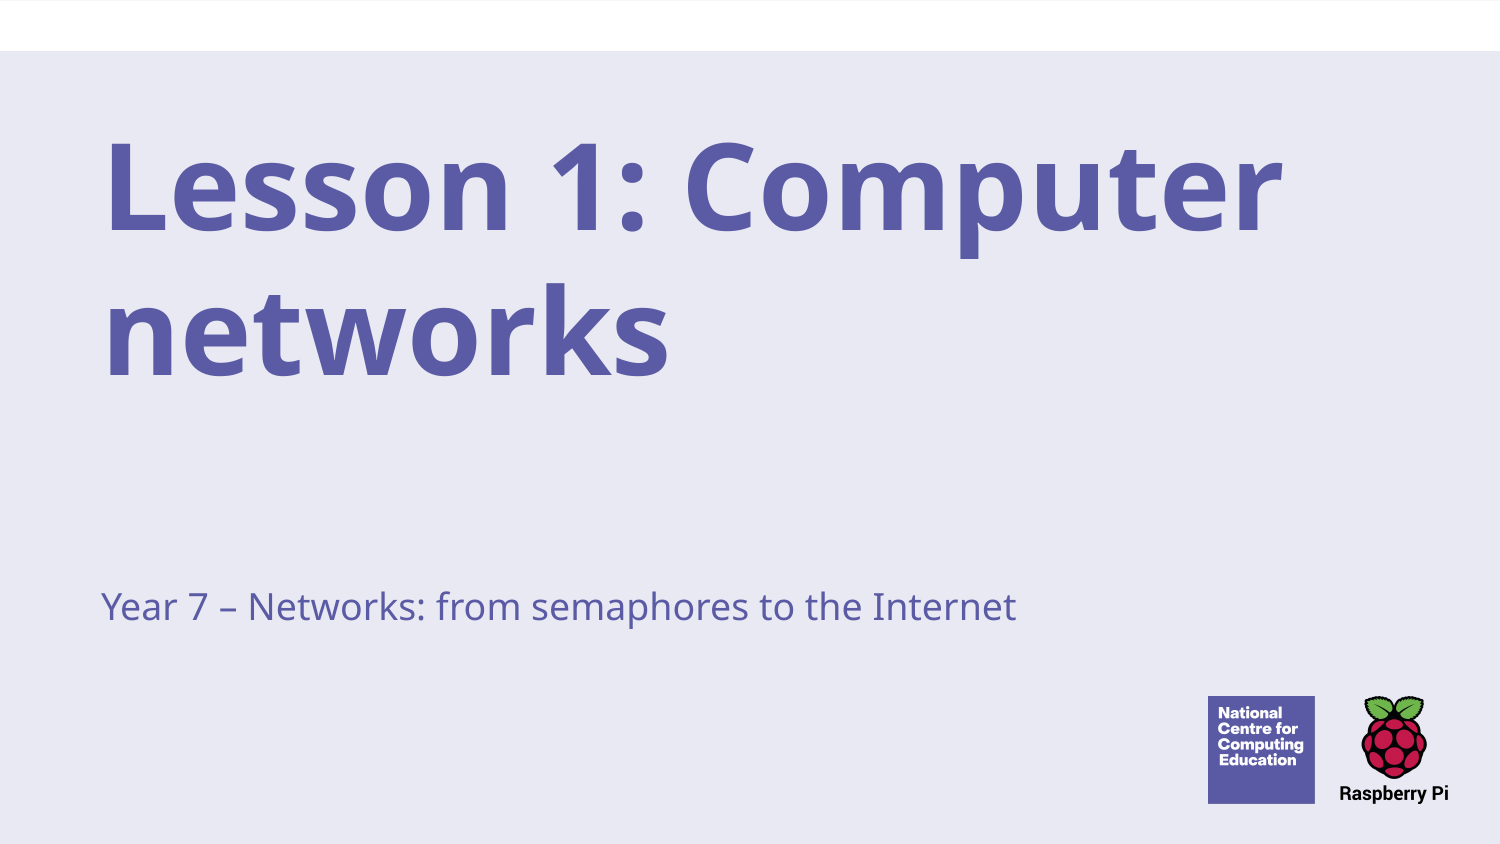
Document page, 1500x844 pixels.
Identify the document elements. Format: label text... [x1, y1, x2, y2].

subtitle Year 7 – Networks: from semaphores to the Internet [85, 561, 1414, 682]
picture [1208, 696, 1449, 804]
title Lesson 1: Computer networks [86, 94, 1415, 429]
